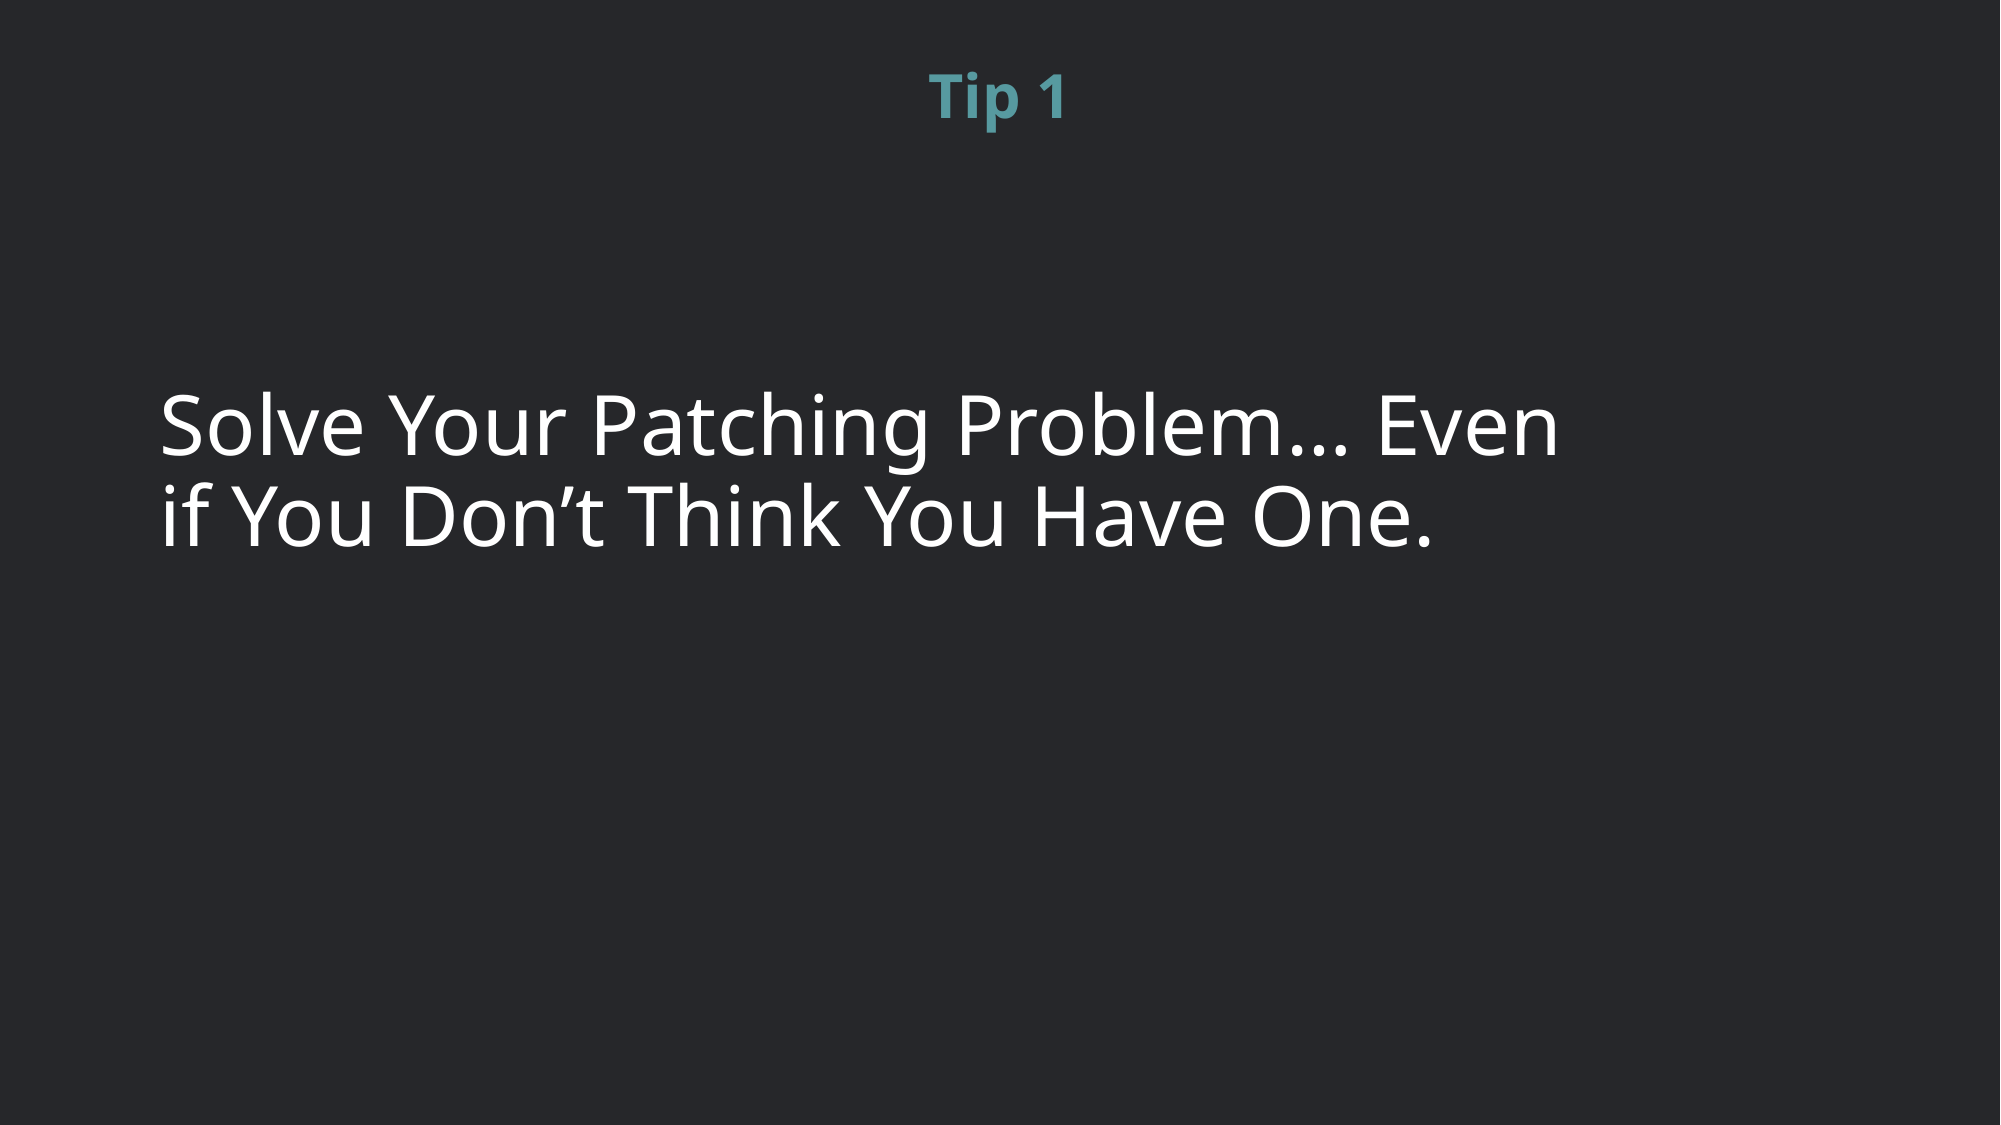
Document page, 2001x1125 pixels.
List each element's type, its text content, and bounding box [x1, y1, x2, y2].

text_box Solve Your Patching Problem… Even if You Don’t Think You Have One. [115, 365, 1607, 583]
title Tip 1 [137, 24, 1863, 172]
